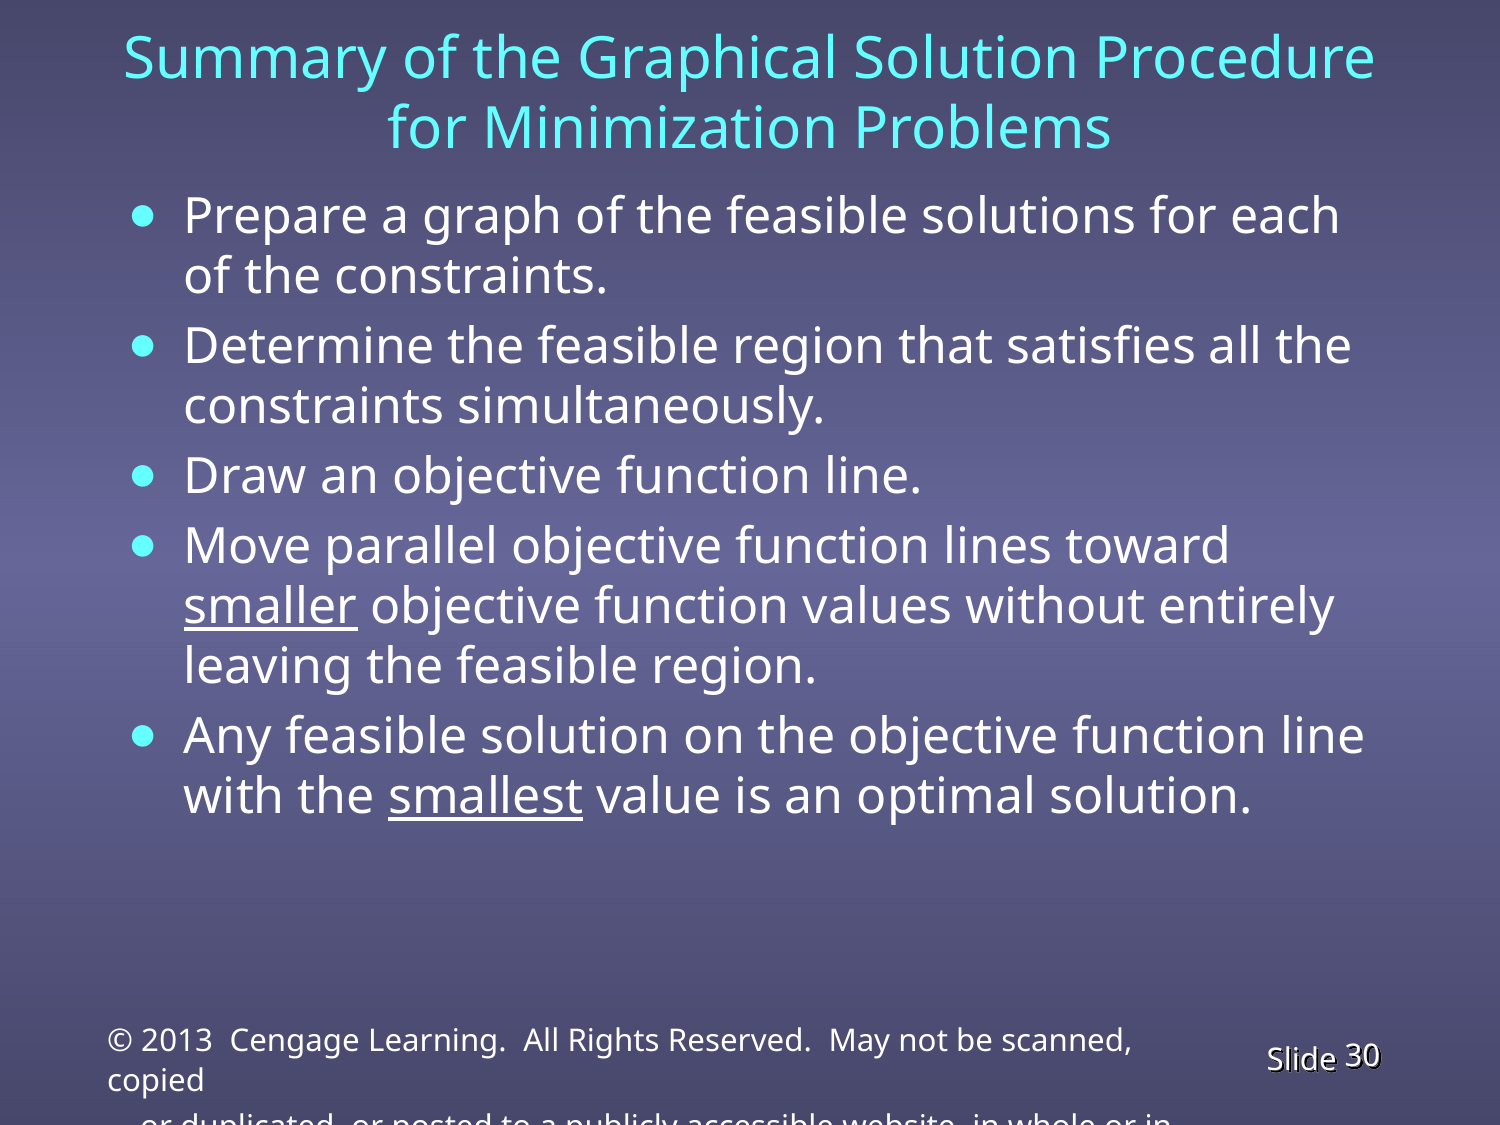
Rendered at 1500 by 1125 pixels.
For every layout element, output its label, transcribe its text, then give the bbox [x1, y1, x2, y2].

text_box Summary of the Graphical Solution Procedure for Minimization Problems [87, 23, 1414, 158]
text_box Prepare a graph of the feasible solutions for each of the constraints. Determine the feasible region that satisfies all the constraints simultaneously. Draw an objective function line. Move parallel objective function lines toward smaller objective function values without entirely leaving the feasible region. Any feasible solution on the objective function line with the smallest value is an optimal solution. [112, 175, 1385, 927]
